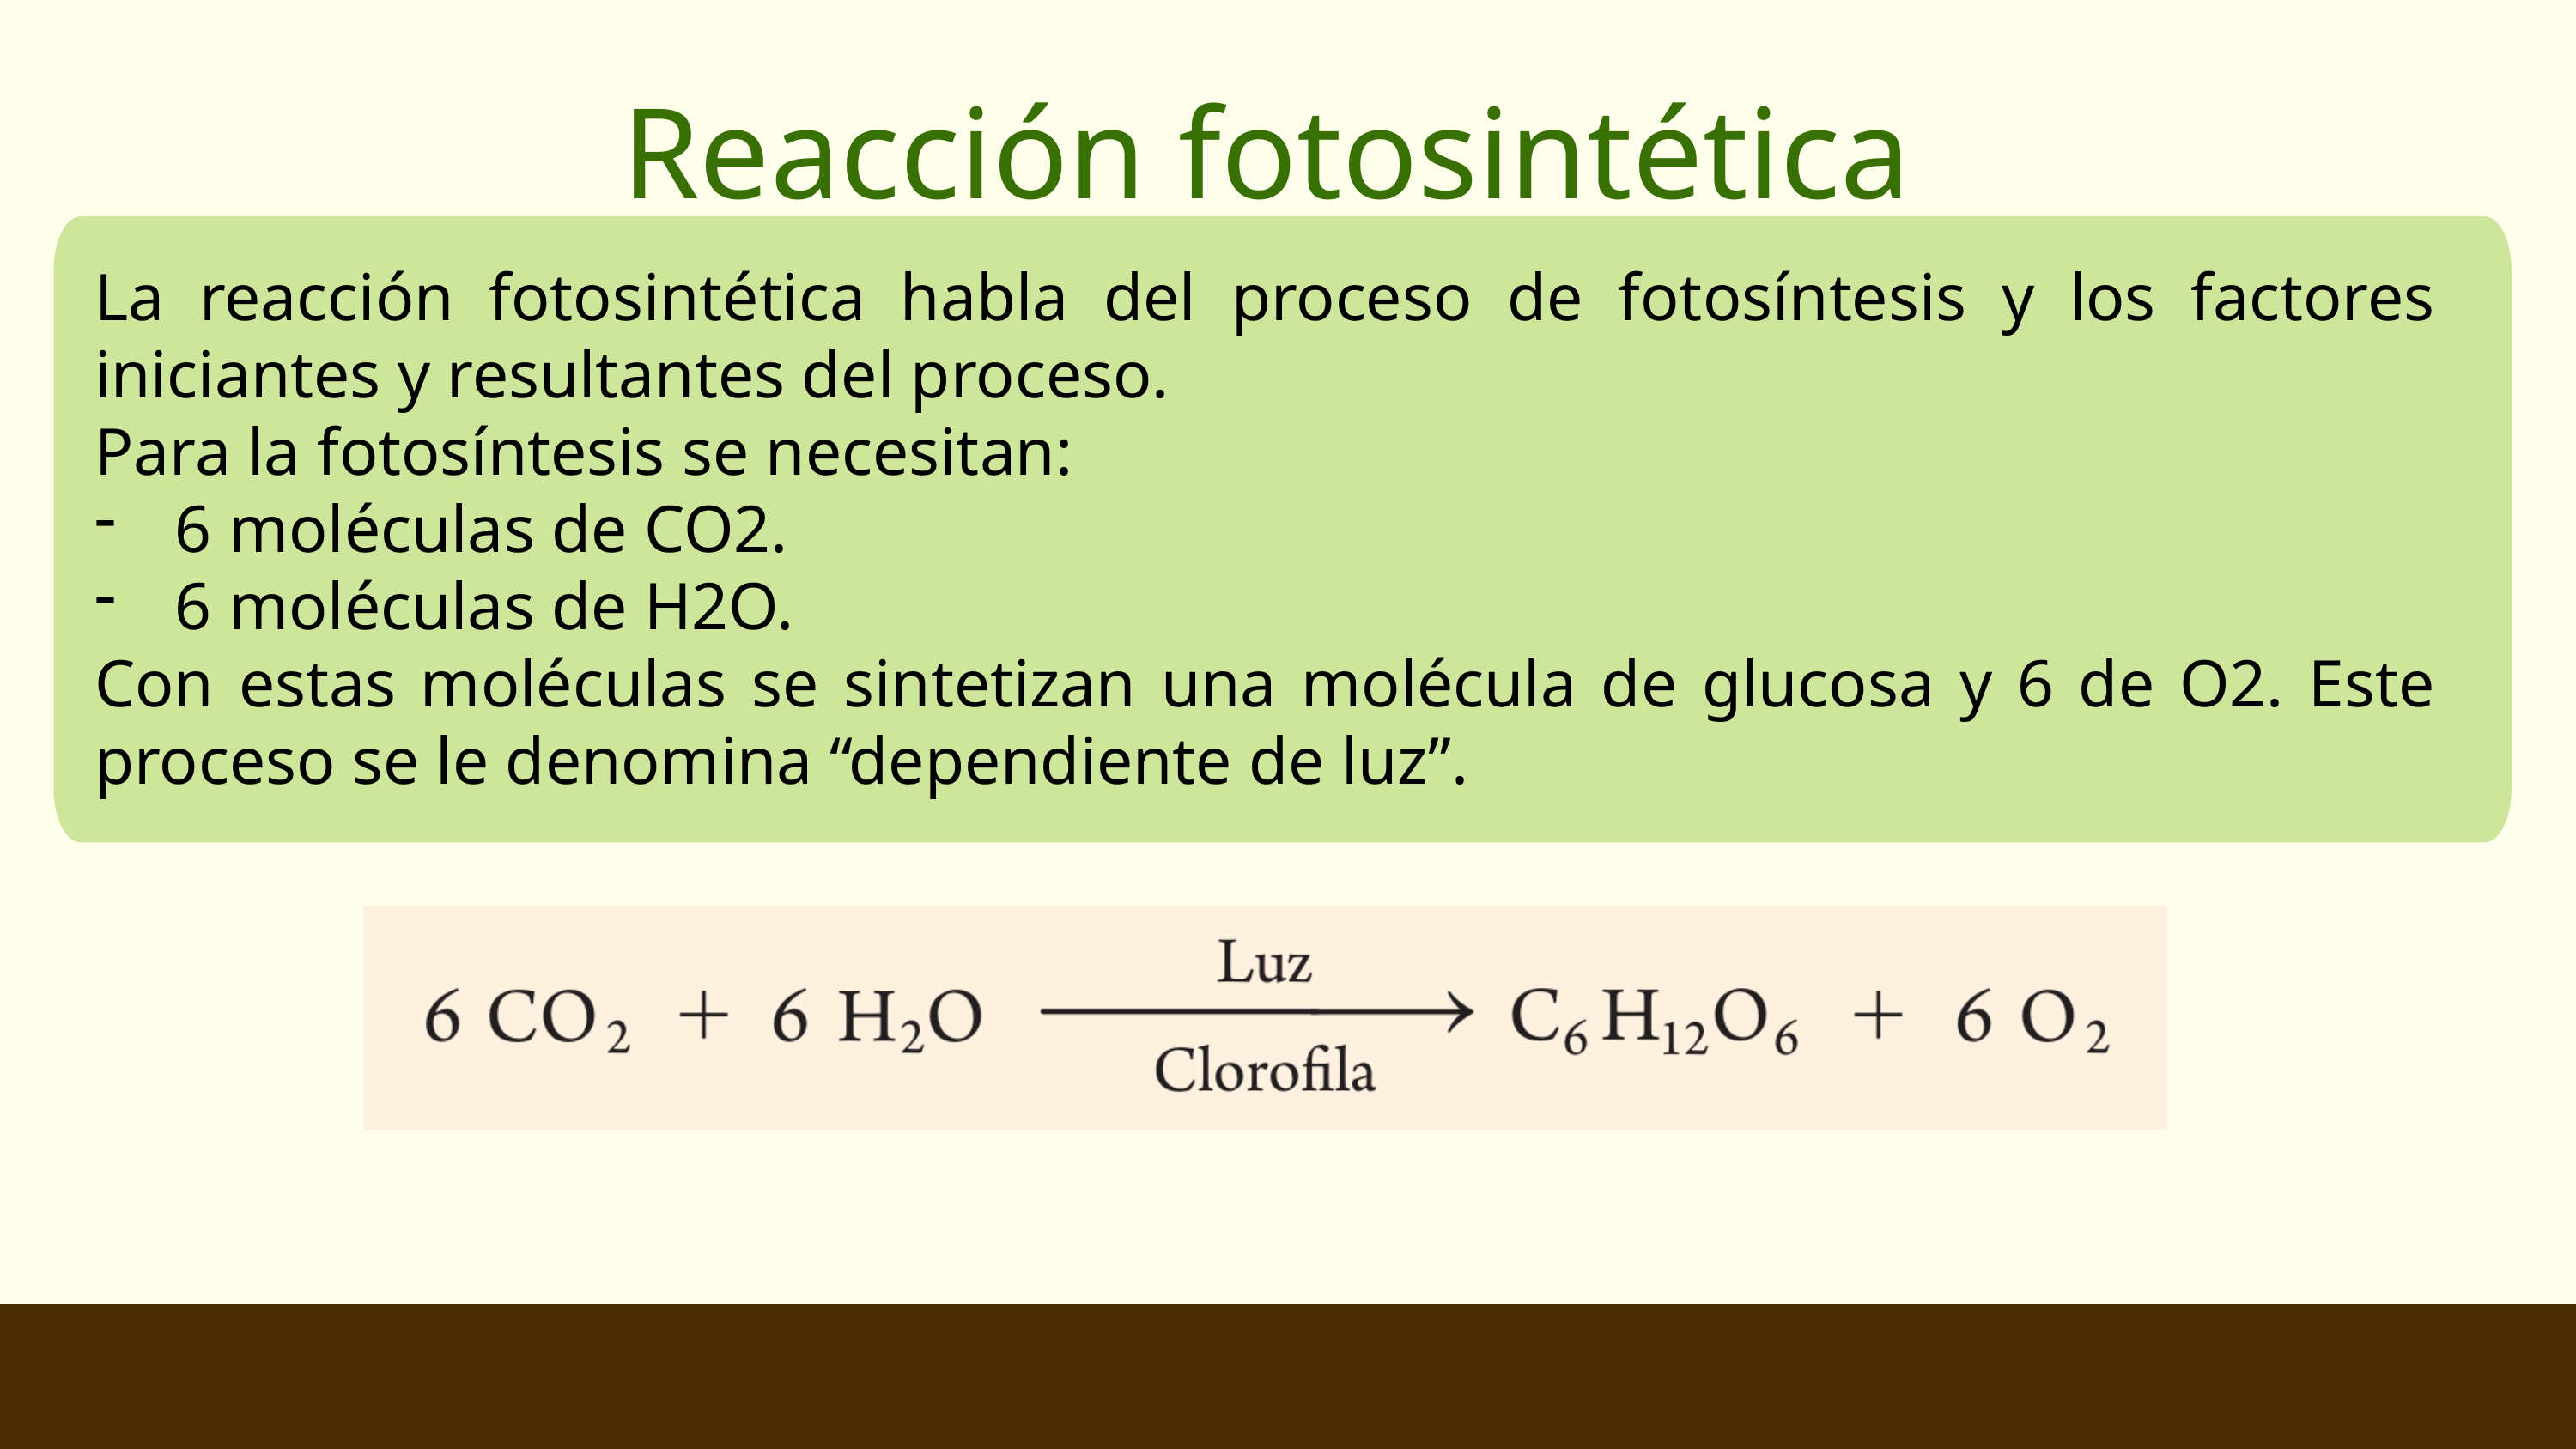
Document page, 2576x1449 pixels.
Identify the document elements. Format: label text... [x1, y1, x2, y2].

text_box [0, 1303, 2576, 1449]
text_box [53, 215, 2512, 843]
picture [363, 906, 2168, 1130]
text_box Reacción fotosintética [571, 0, 1962, 213]
